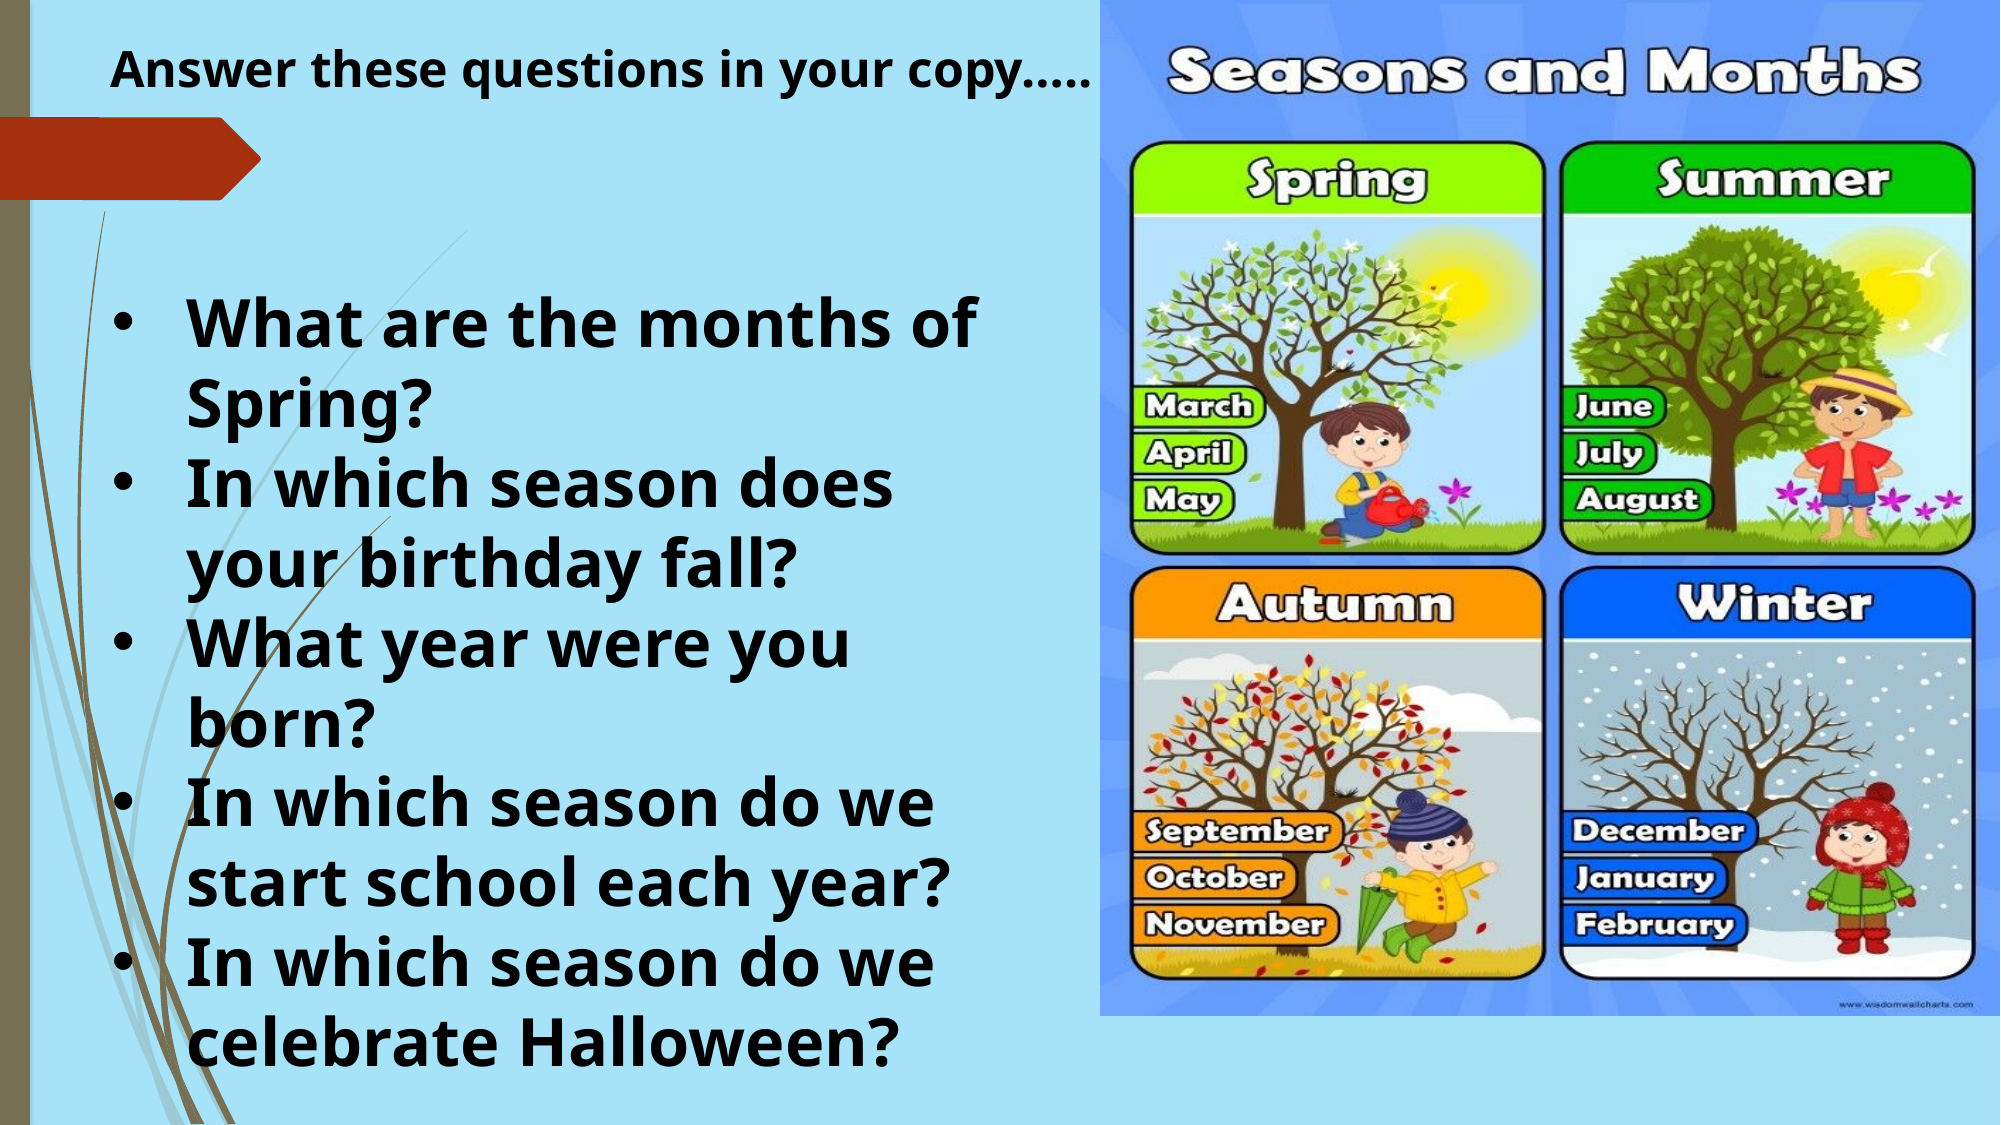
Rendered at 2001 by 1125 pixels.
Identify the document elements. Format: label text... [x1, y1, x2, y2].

picture [1100, 0, 2000, 1016]
text_box What are the months of Spring? In which season does your birthday fall? What year were you born? In which season do we start school each year? In which season do we celebrate Halloween? [96, 273, 1055, 1125]
text_box Answer these questions in your copy….. [95, 29, 1095, 105]
